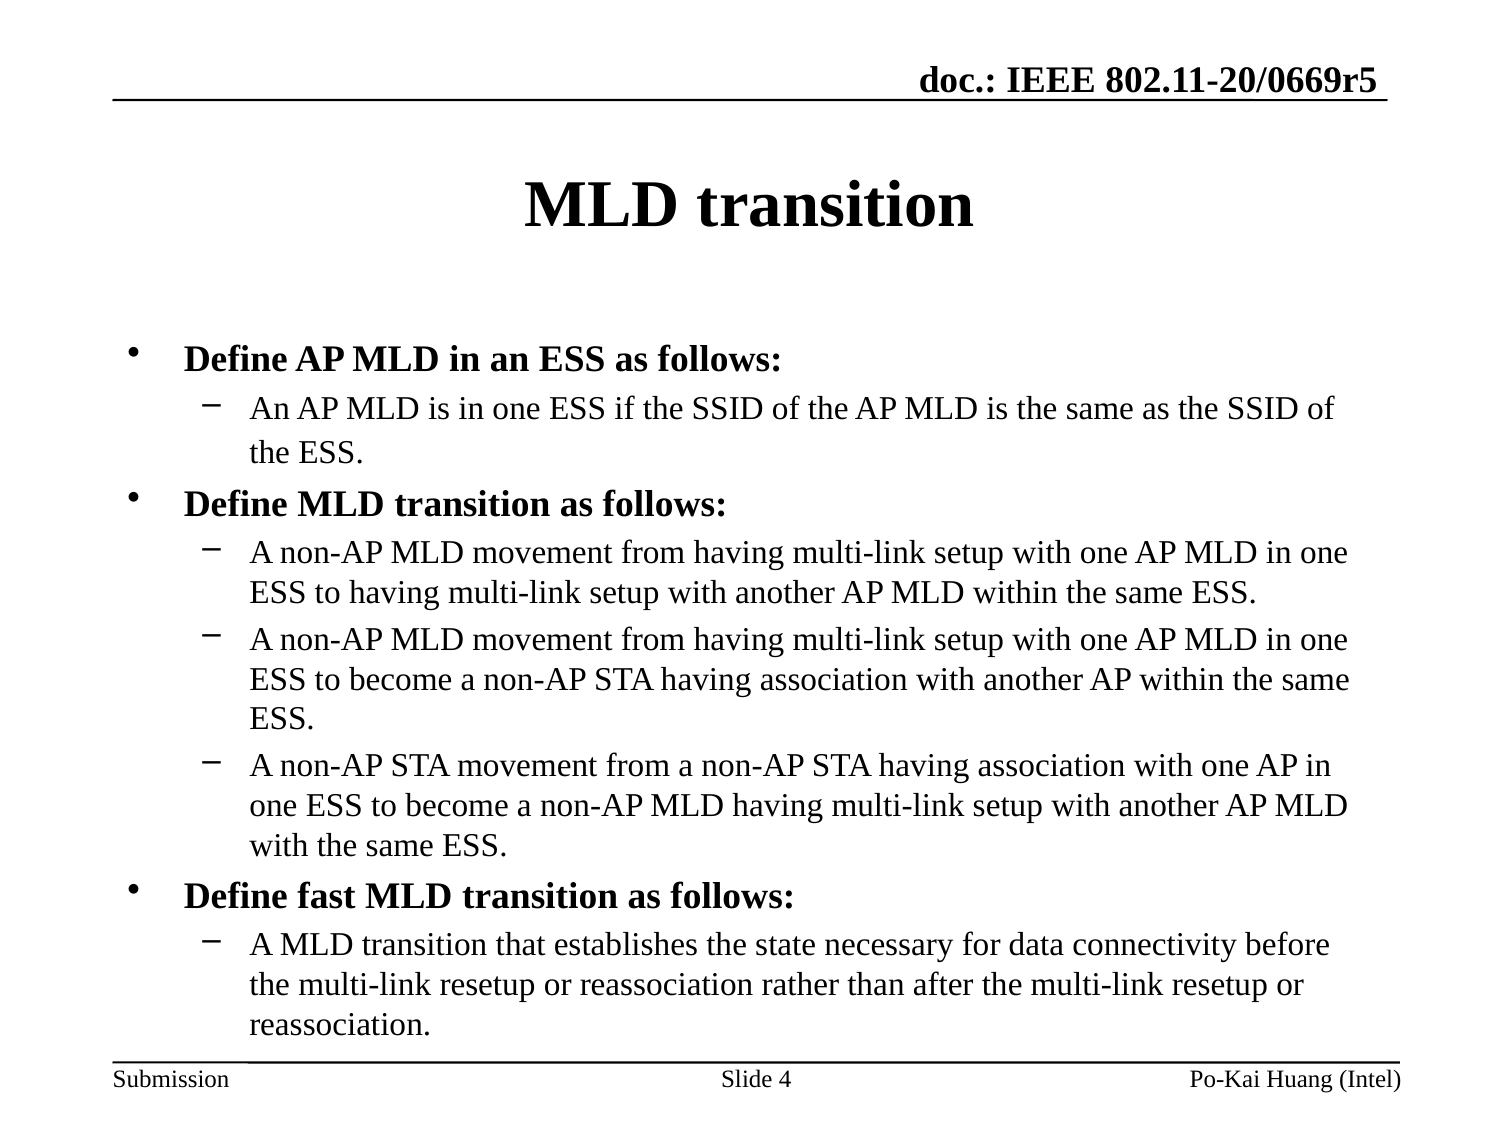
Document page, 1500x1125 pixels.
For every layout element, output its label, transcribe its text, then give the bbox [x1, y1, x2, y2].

title MLD transition [112, 112, 1388, 288]
list Define AP MLD in an ESS as follows: An AP MLD is in one ESS if the SSID of the AP MLD is the same as the SSID of the ESS. Define MLD transition as follows: A non-AP MLD movement from having multi-link setup with one AP MLD in one ESS to having multi-link setup with another AP MLD within the same ESS. A non-AP MLD movement from having multi-link setup with one AP MLD in one ESS to become a non-AP STA having association with another AP within the same ESS. A non-AP STA movement from a non-AP STA having association with one AP in one ESS to become a non-AP MLD having multi-link setup with another AP MLD with the same ESS. Define fast MLD transition as follows: A MLD transition that establishes the state necessary for data connectivity before the multi-link resetup or reassociation rather than after the multi-link resetup or reassociation. [112, 326, 1388, 1002]
footer Po-Kai Huang (Intel) [1186, 1061, 1402, 1093]
slide_number Slide 4 [712, 1061, 800, 1093]
